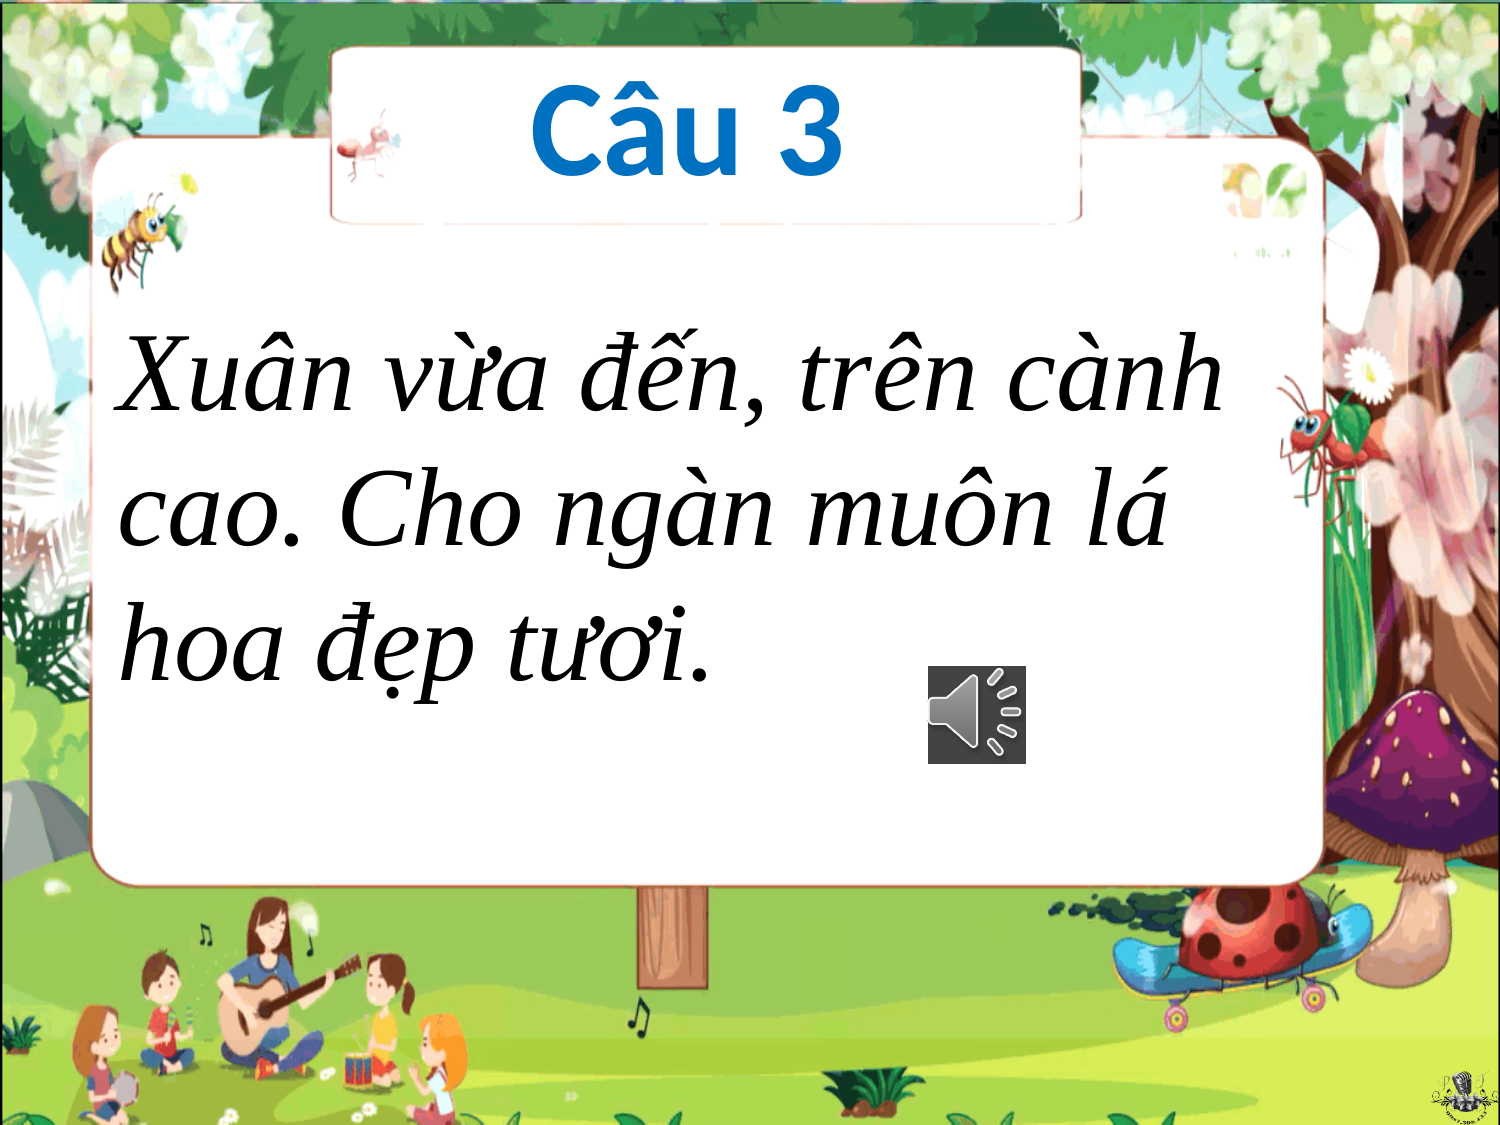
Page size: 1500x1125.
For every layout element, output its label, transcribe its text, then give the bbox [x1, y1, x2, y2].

text_box Câu 3 [515, 30, 861, 211]
picture [0, 0, 1500, 1125]
text_box Xuân vừa đến, trên cành cao. Cho ngàn muôn lá hoa đẹp tươi. [103, 290, 1273, 711]
